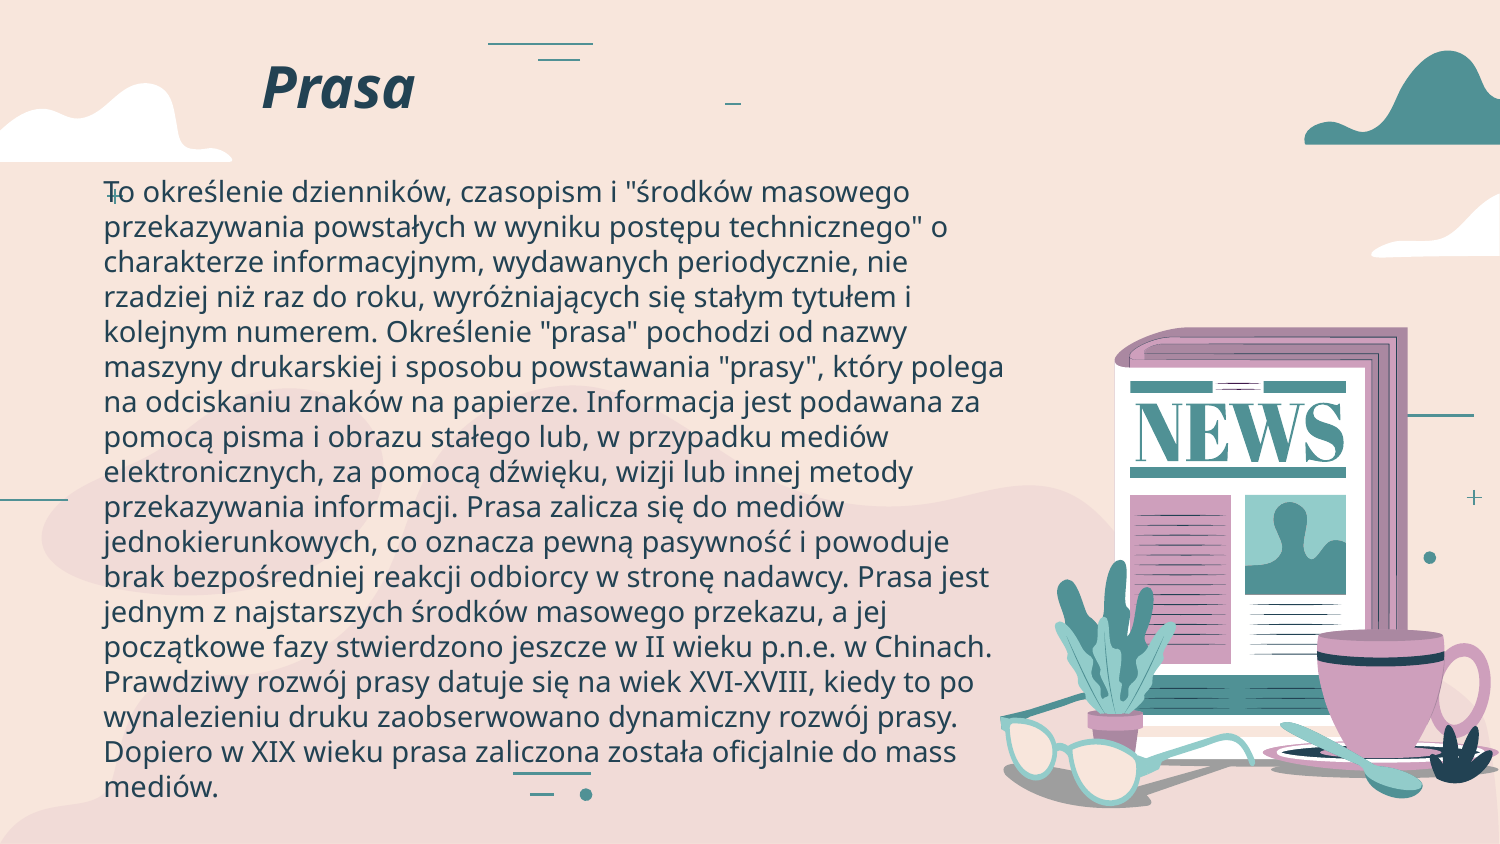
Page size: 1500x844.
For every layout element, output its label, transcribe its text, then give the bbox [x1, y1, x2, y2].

text_box Prasa [147, 43, 530, 135]
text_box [999, 327, 1500, 809]
text_box To określenie dzienników, czasopism i "środków masowego przekazywania powstałych w wyniku postępu technicznego" o charakterze informacyjnym, wydawanych periodycznie, nie rzadziej niż raz do roku, wyróżniających się stałym tytułem i kolejnym numerem. Określenie "prasa" pochodzi od nazwy maszyny drukarskiej i sposobu powstawania "prasy", który polega na odciskaniu znaków na papierze. Informacja jest podawana za pomocą pisma i obrazu stałego lub, w przypadku mediów elektronicznych, za pomocą dźwięku, wizji lub innej metody przekazywania informacji. Prasa zalicza się do mediów jednokierunkowych, co oznacza pewną pasywność i powoduje brak bezpośredniej reakcji odbiorcy w stronę nadawcy. Prasa jest jednym z najstarszych środków masowego przekazu, a jej początkowe fazy stwierdzono jeszcze w II wieku p.n.e. w Chinach. Prawdziwy rozwój prasy datuje się na wiek XVI-XVIII, kiedy to po wynalezieniu druku zaobserwowano dynamiczny rozwój prasy. Dopiero w XIX wieku prasa zaliczona została oficjalnie do mass mediów. [88, 158, 1034, 844]
